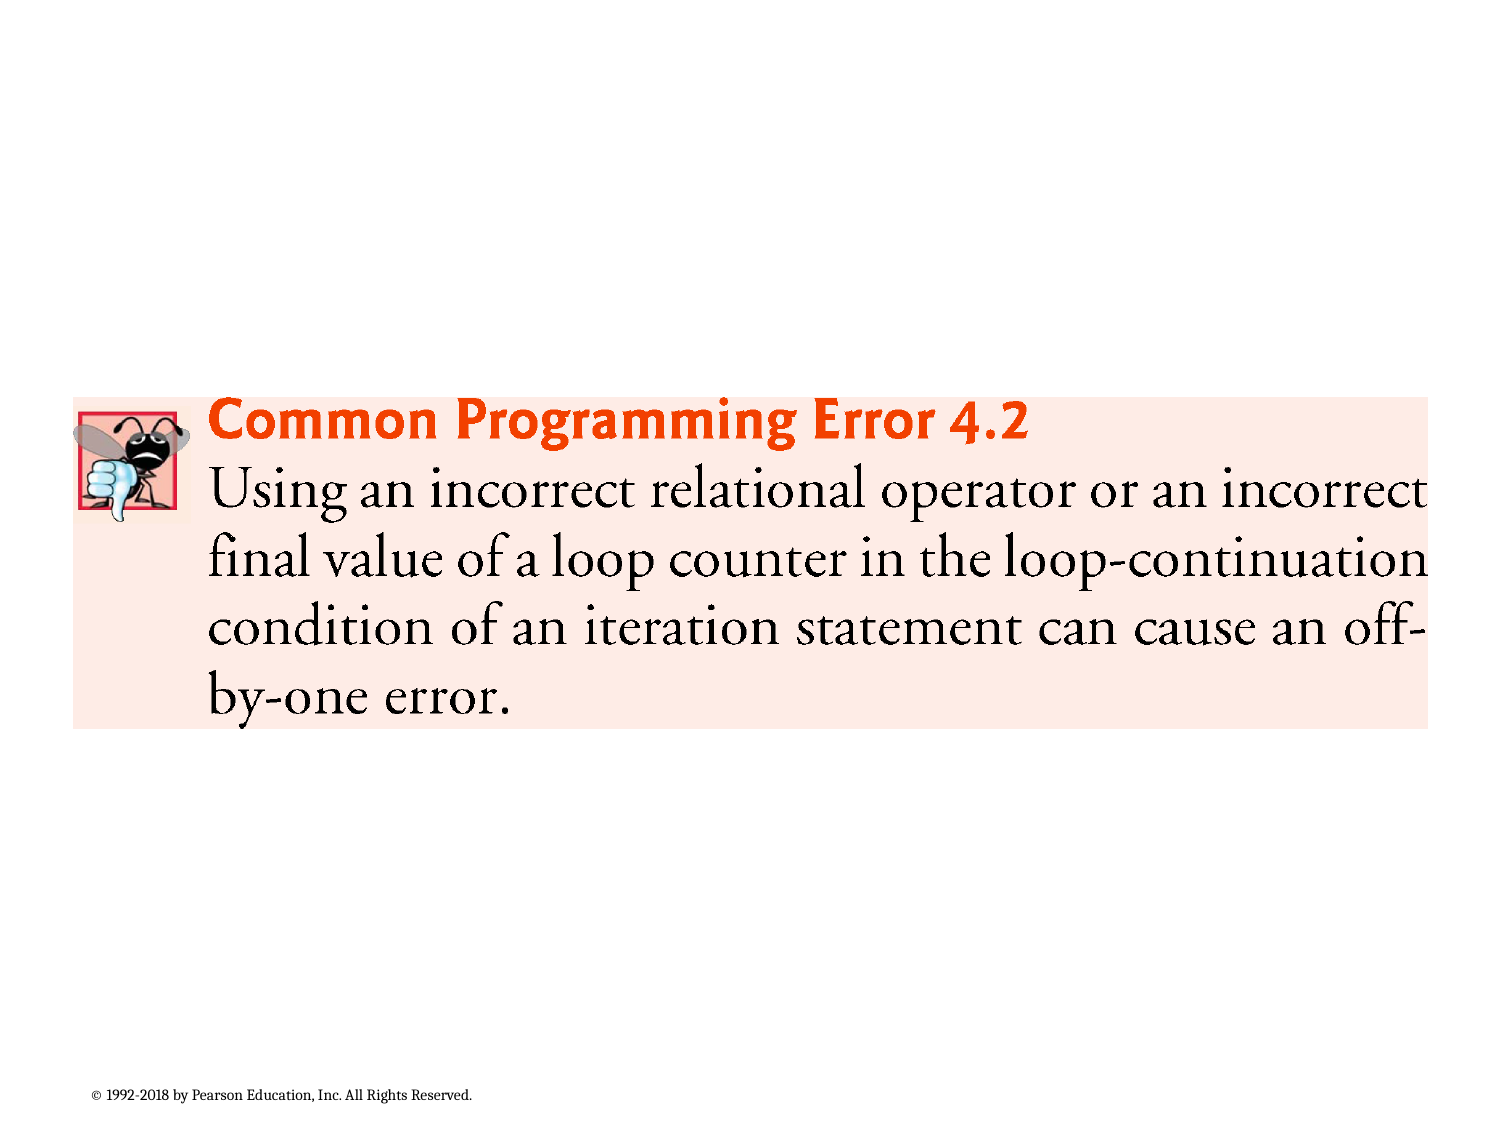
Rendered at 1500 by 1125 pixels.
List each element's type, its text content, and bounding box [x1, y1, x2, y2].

footer © 1992-2018 by Pearson Education, Inc. All Rights Reserved. [75, 1051, 1105, 1112]
picture [0, 324, 1500, 801]
